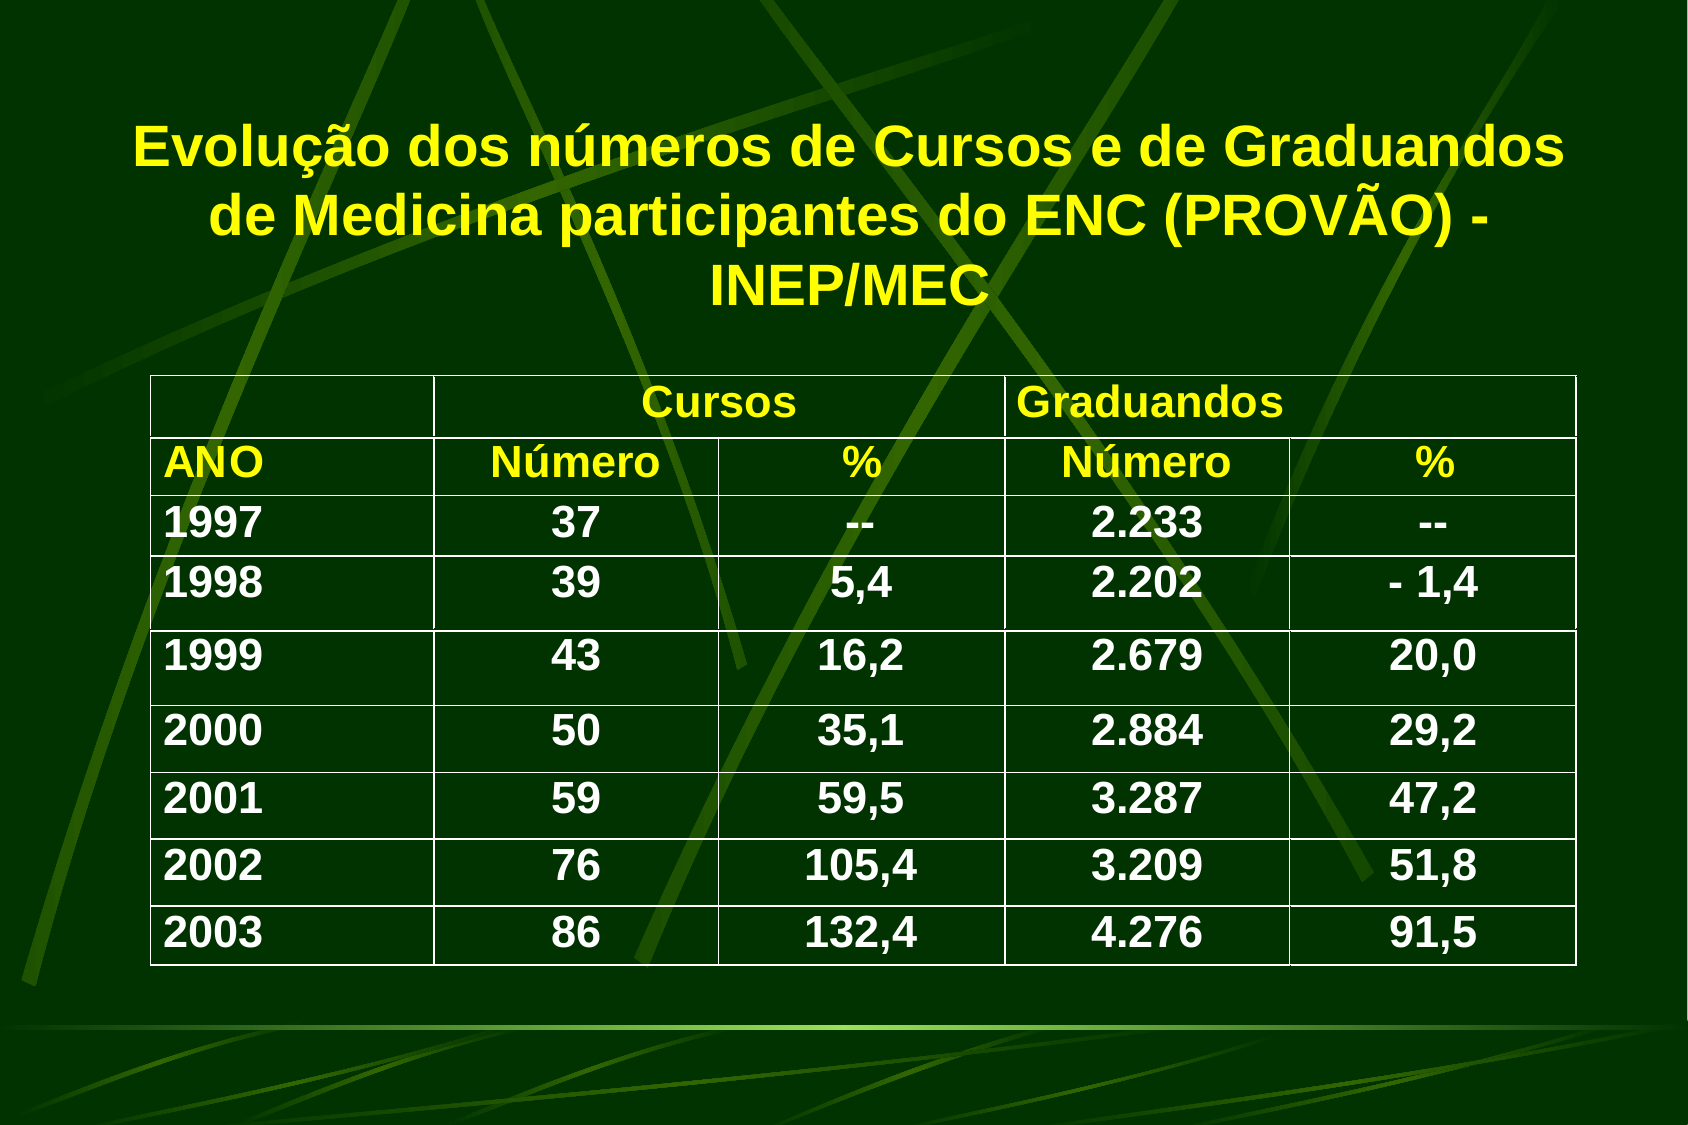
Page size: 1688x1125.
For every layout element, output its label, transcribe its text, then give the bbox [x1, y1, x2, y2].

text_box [137, 374, 1688, 1044]
title Evolução dos números de Cursos e de Graduandos de Medicina participantes do ENC (PROVÃO) - INEP/MEC [112, 99, 1588, 326]
